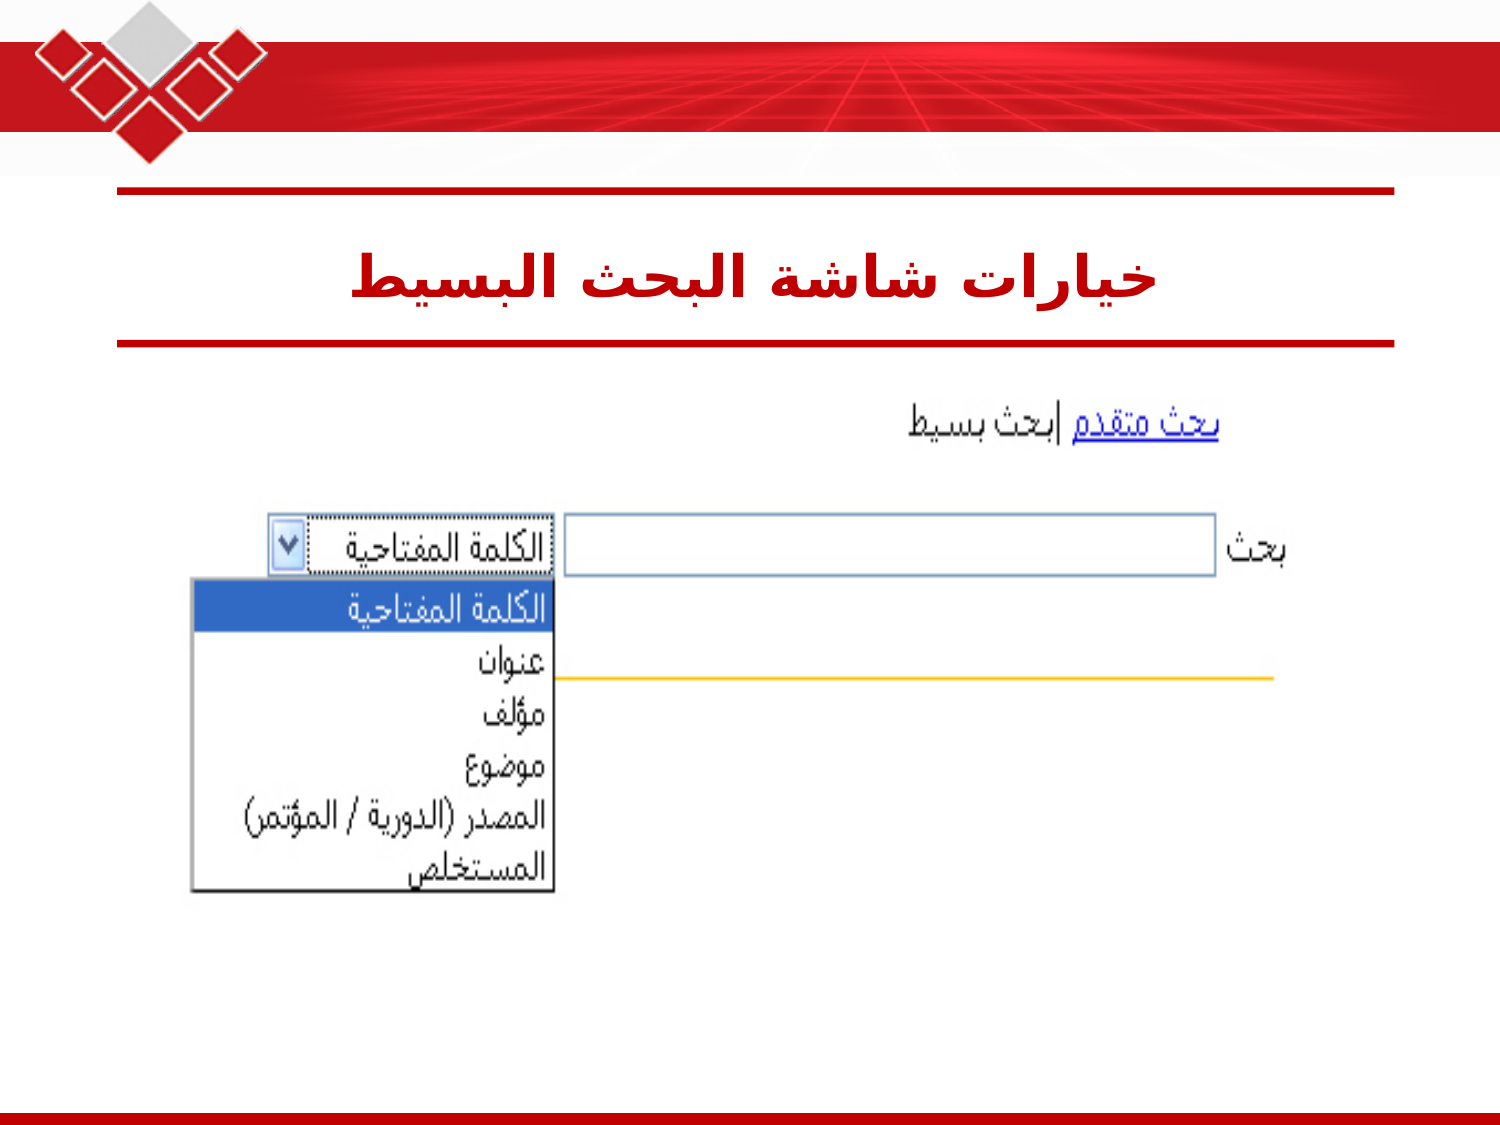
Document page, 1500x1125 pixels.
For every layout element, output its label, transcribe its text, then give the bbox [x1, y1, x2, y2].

picture [0, 0, 1500, 176]
title خيارات شاشة البحث البسيط [116, 198, 1393, 350]
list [163, 398, 1302, 926]
